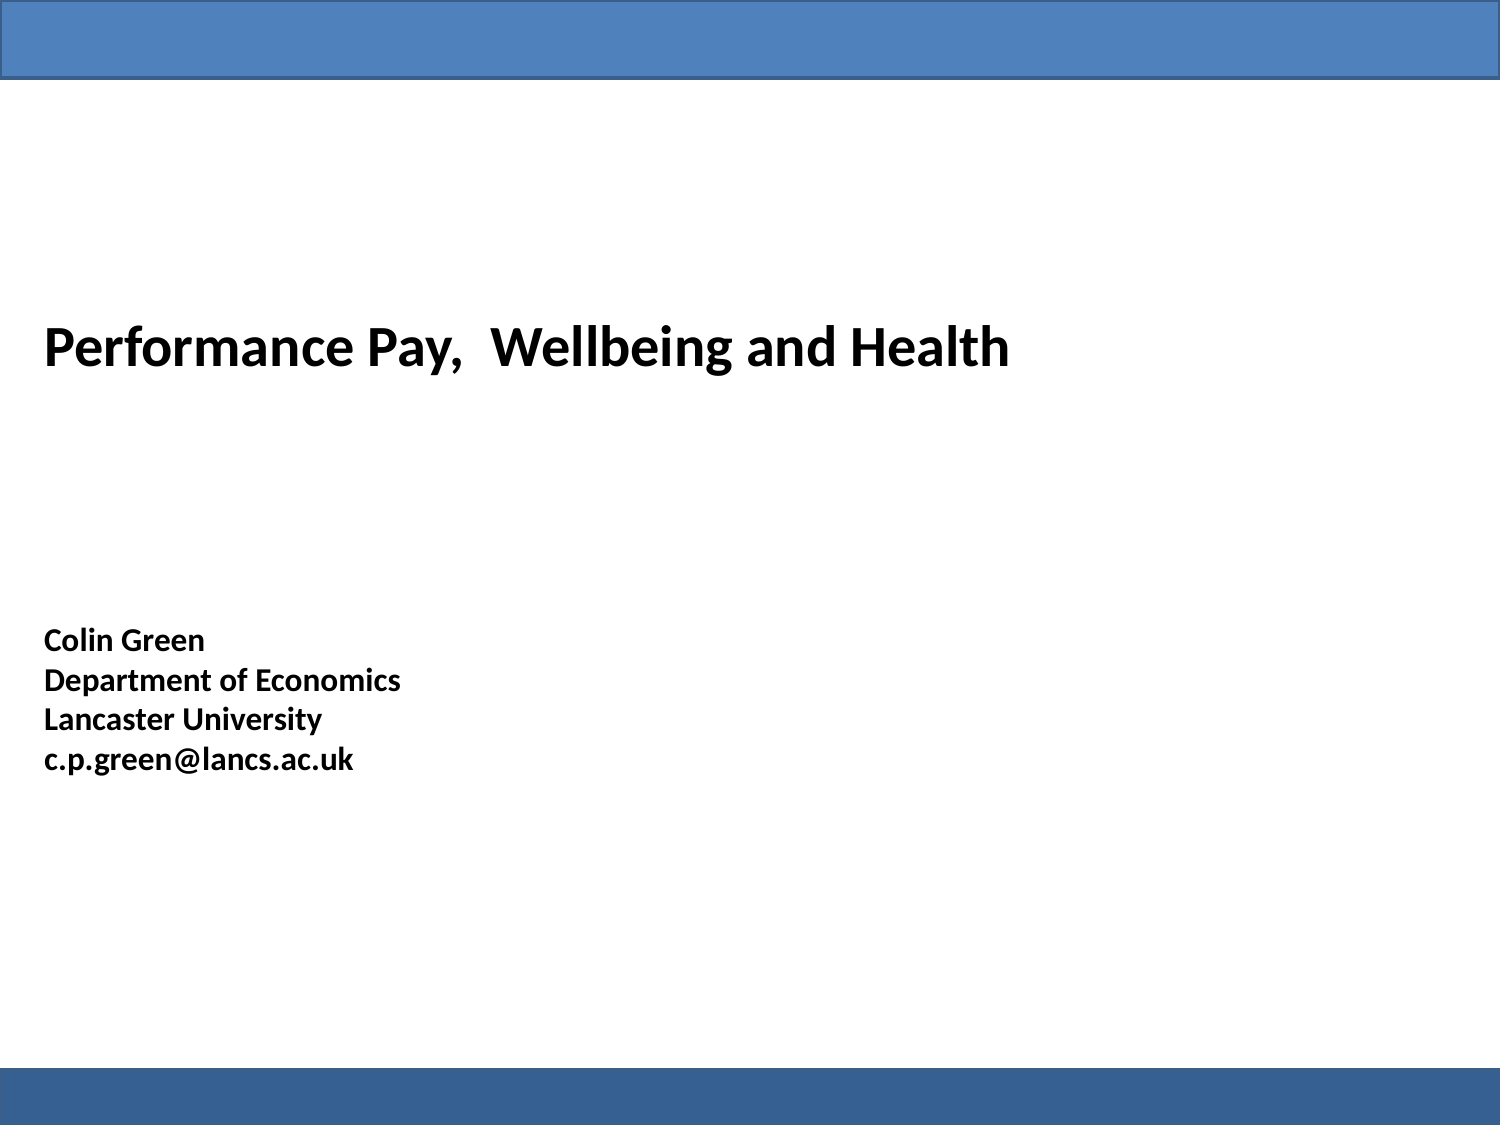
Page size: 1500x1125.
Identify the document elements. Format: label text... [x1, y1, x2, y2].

text_box [0, 0, 1500, 80]
text_box [0, 1068, 1500, 1125]
text_box Performance Pay, Wellbeing and Health Colin Green Department of Economics Lancaster University c.p.green@lancs.ac.uk [29, 255, 1388, 935]
